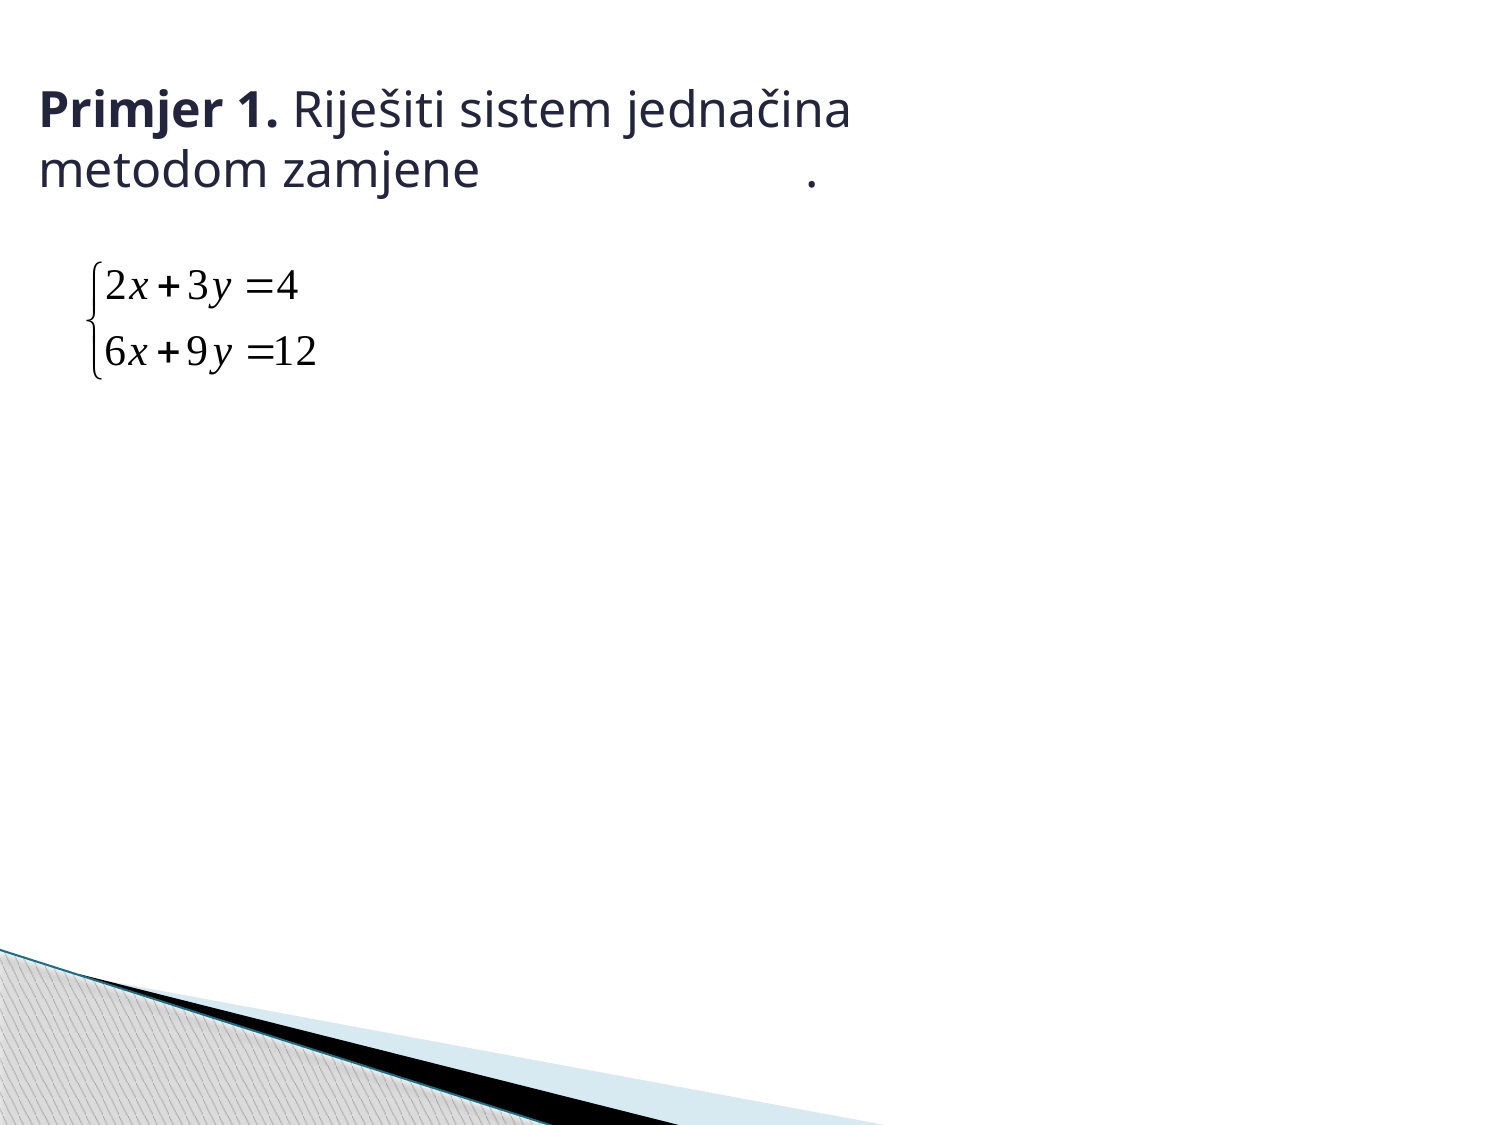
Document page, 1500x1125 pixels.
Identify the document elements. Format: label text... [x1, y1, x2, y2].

text_box Primjer 1. Riješiti sistem jednačina metodom zamjene . [23, 70, 1465, 205]
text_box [76, 255, 324, 387]
